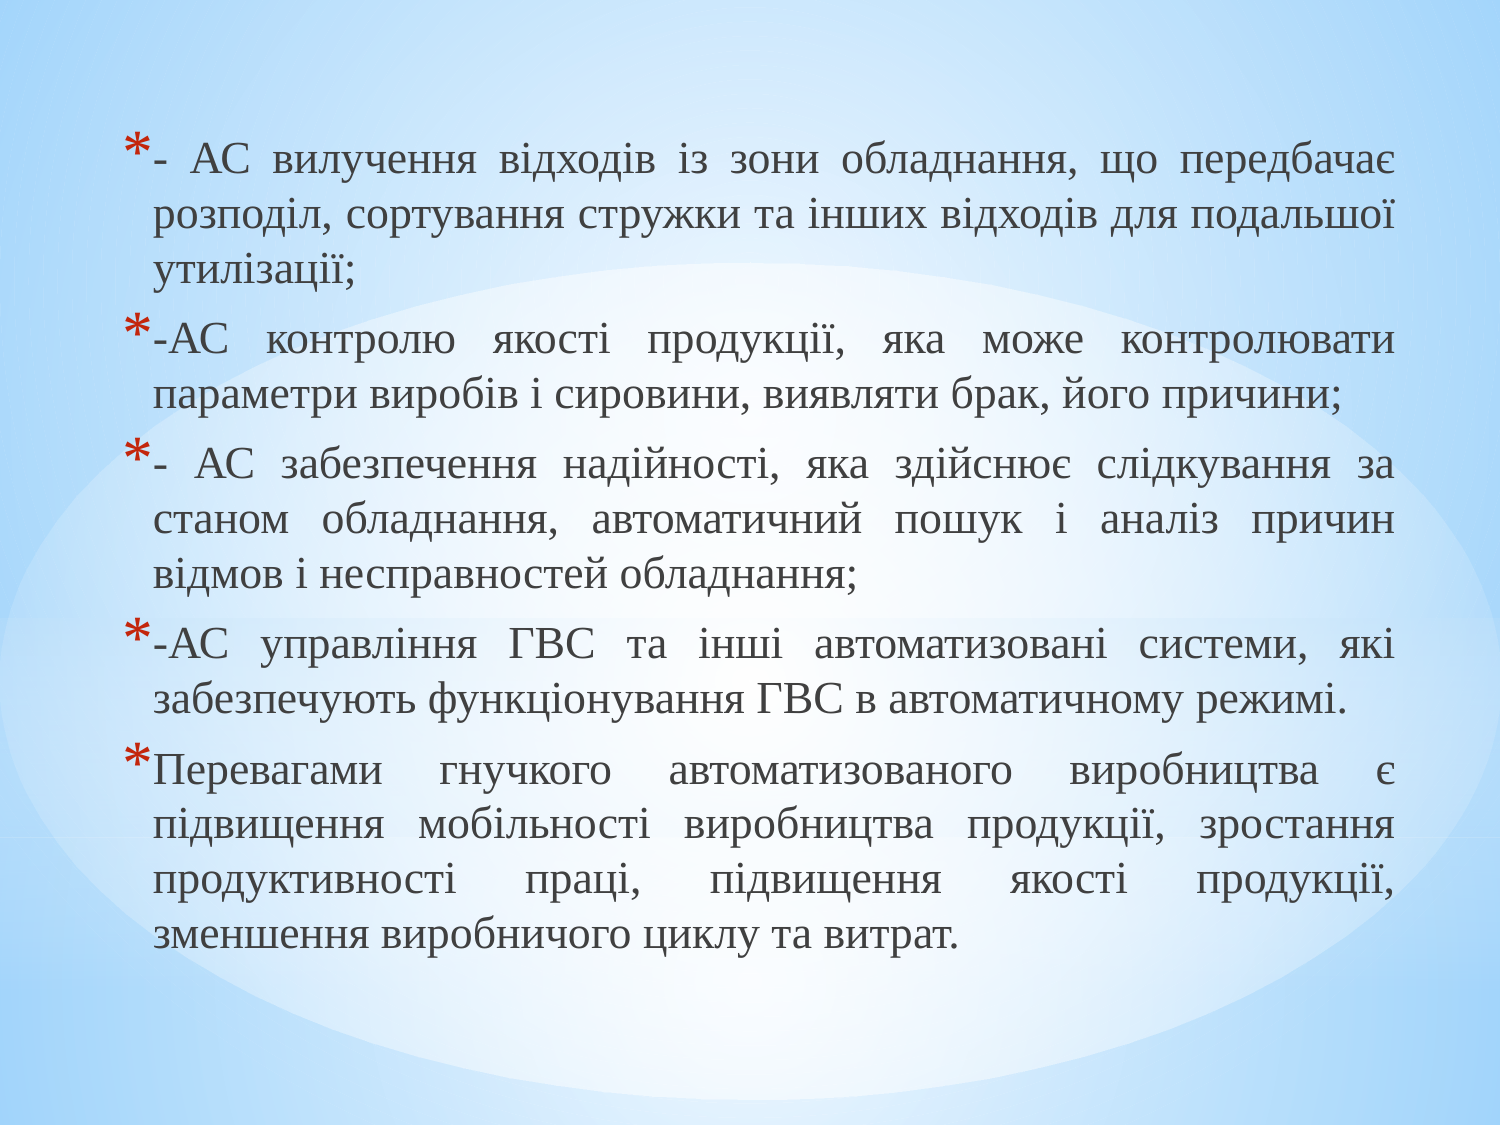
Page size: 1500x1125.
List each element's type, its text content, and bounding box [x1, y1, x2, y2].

list - АС вилучення відходів із зони обладнання, що передбачає розподіл, сортування стружки та інших відходів для подальшої утилізації; -АС контролю якості продукції, яка може контролювати параметри виробів і сировини, виявляти брак, його причини; - АС забезпечення надійності, яка здійснює слідкування за станом обладнання, автоматичний пошук і аналіз причин відмов і несправностей обладнання; -АС управління ГВС та інші автоматизовані системи, які забезпечують функціонування ГВС в автоматичному режимі. Перевагами гнучкого автоматизованого виробництва є підвищення мобільності виробництва продукції, зростання продуктивності праці, підвищення якості продукції, зменшення виробничого циклу та витрат. [100, 120, 1412, 1047]
